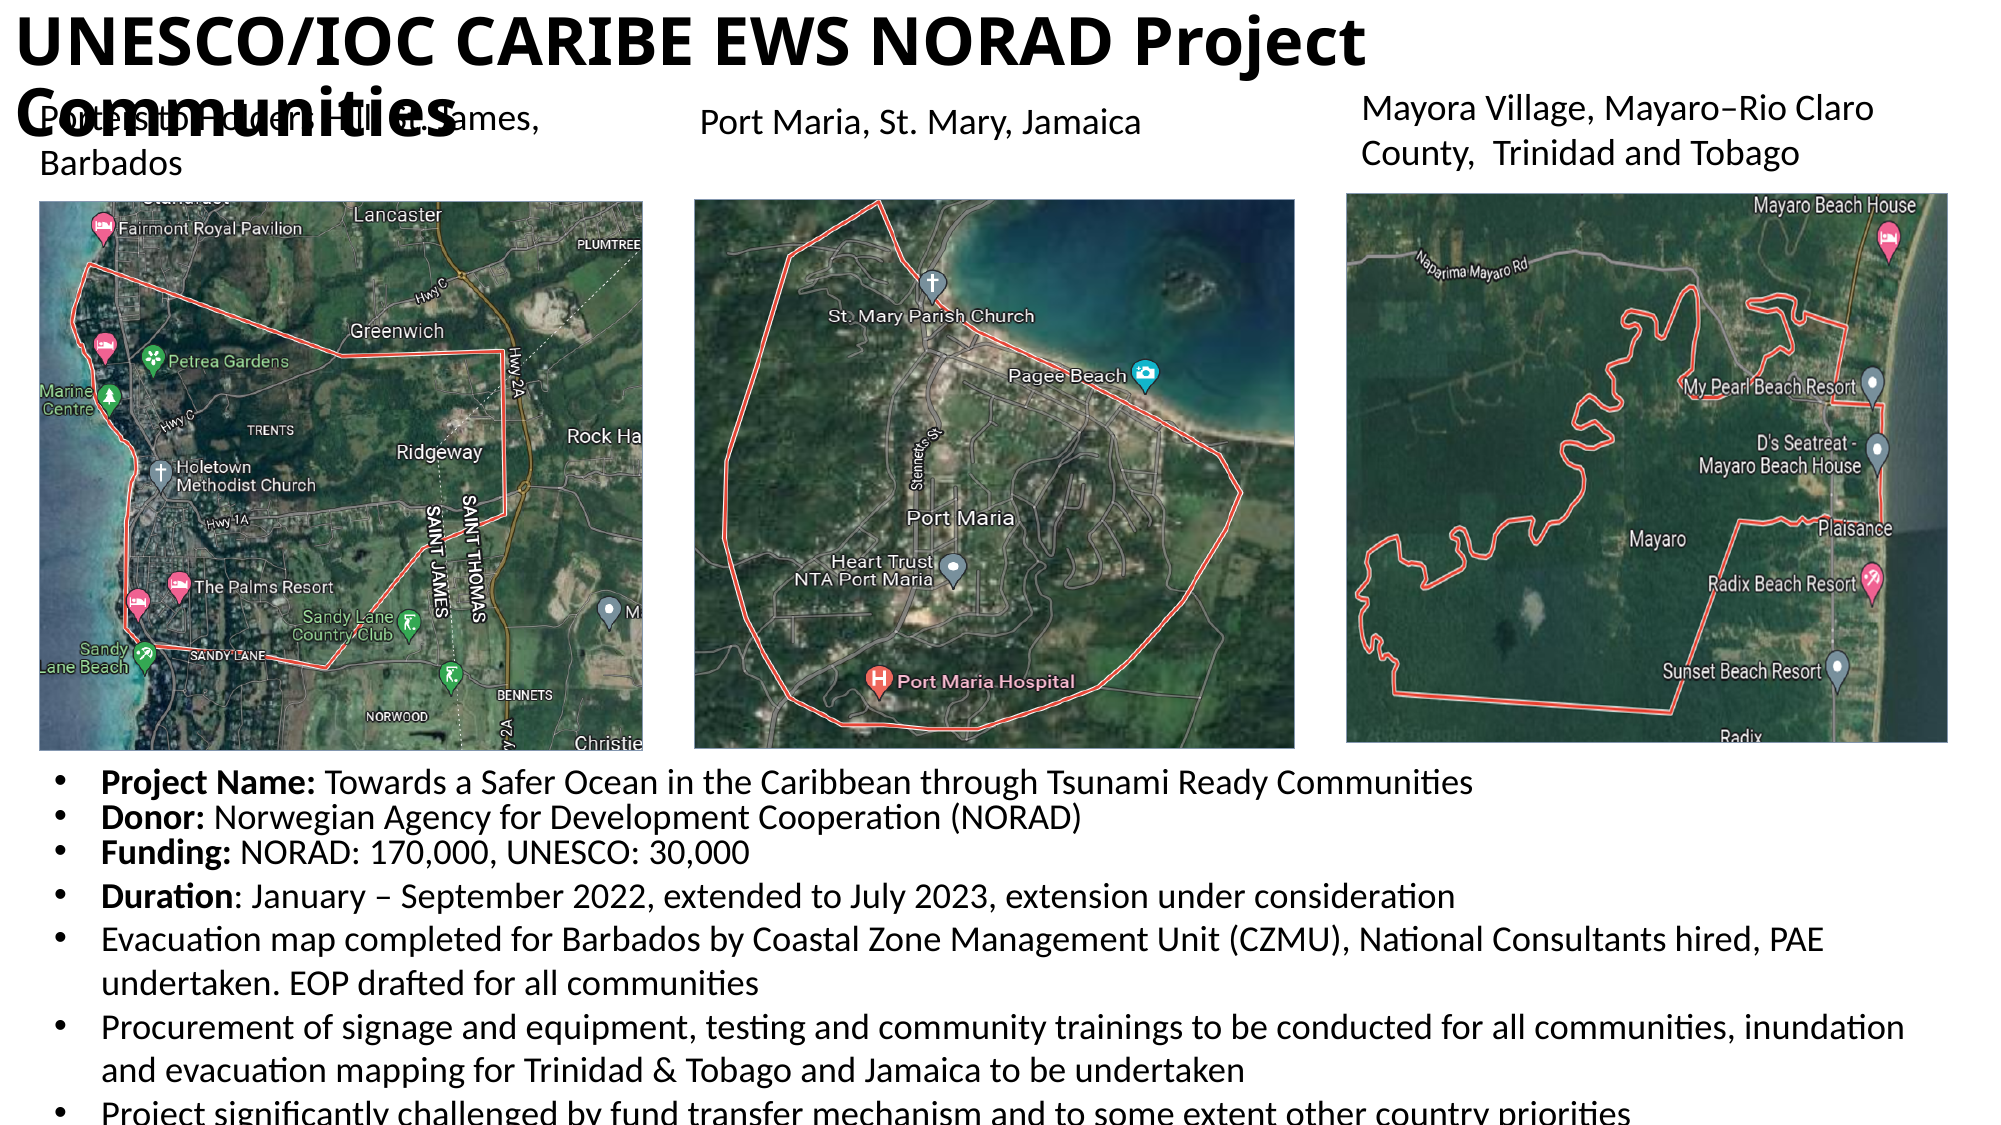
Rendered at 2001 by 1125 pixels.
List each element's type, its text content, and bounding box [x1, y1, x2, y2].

title UNESCO/IOC CARIBE EWS NORAD Project Communities [0, 0, 1747, 81]
text_box Project Name: Towards a Safer Ocean in the Caribbean through Tsunami Ready Communities Donor: Norwegian Agency for Development Cooperation (NORAD) Funding: NORAD: 170,000, UNESCO: 30,000 Duration: January – September 2022, extended to July 2023, extension under consideration Evacuation map completed for Barbados by Coastal Zone Management Unit (CZMU), National Consultants hired, PAE undertaken. EOP drafted for all communities Procurement of signage and equipment, testing and community trainings to be conducted for all communities, inundation and evacuation mapping for Trinidad & Tobago and Jamaica to be undertaken Project significantly challenged by fund transfer mechanism and to some extent other country priorities [39, 759, 1975, 1125]
picture [1346, 193, 1948, 743]
picture [694, 199, 1295, 749]
text_box Port Maria, St. Mary, Jamaica [642, 89, 1183, 150]
text_box Mayora Village, Mayaro–Rio Claro County, Trinidad and Tobago [1346, 75, 1975, 181]
picture [39, 201, 643, 751]
text_box Porters to Holders Hill, St. James, Barbados [24, 85, 577, 191]
